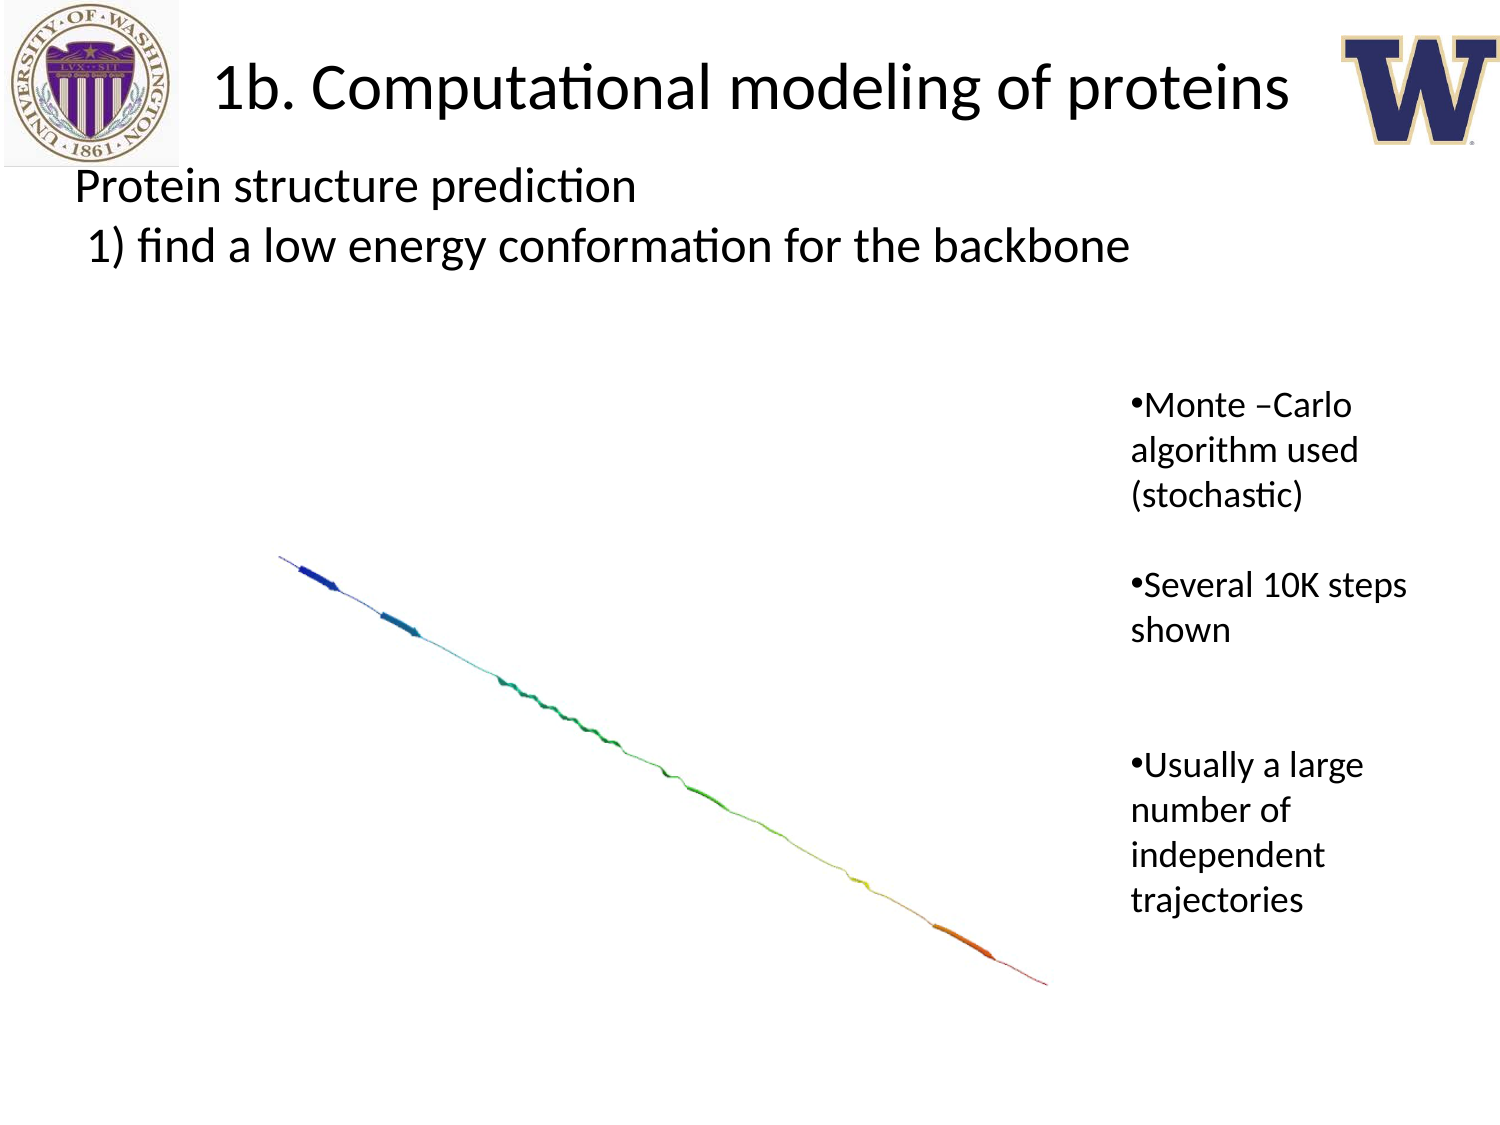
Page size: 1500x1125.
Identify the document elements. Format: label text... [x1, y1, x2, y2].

text_box Monte –Carlo algorithm used (stochastic) Several 10K steps shown Usually a large number of independent trajectories [1121, 372, 1468, 972]
picture [1341, 35, 1500, 146]
text_box Protein structure prediction 1) find a low energy conformation for the backbone [59, 144, 1434, 340]
text_box 1b. Computational modeling of proteins [183, 35, 1324, 131]
picture [4, 0, 179, 168]
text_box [4, 291, 1117, 1125]
